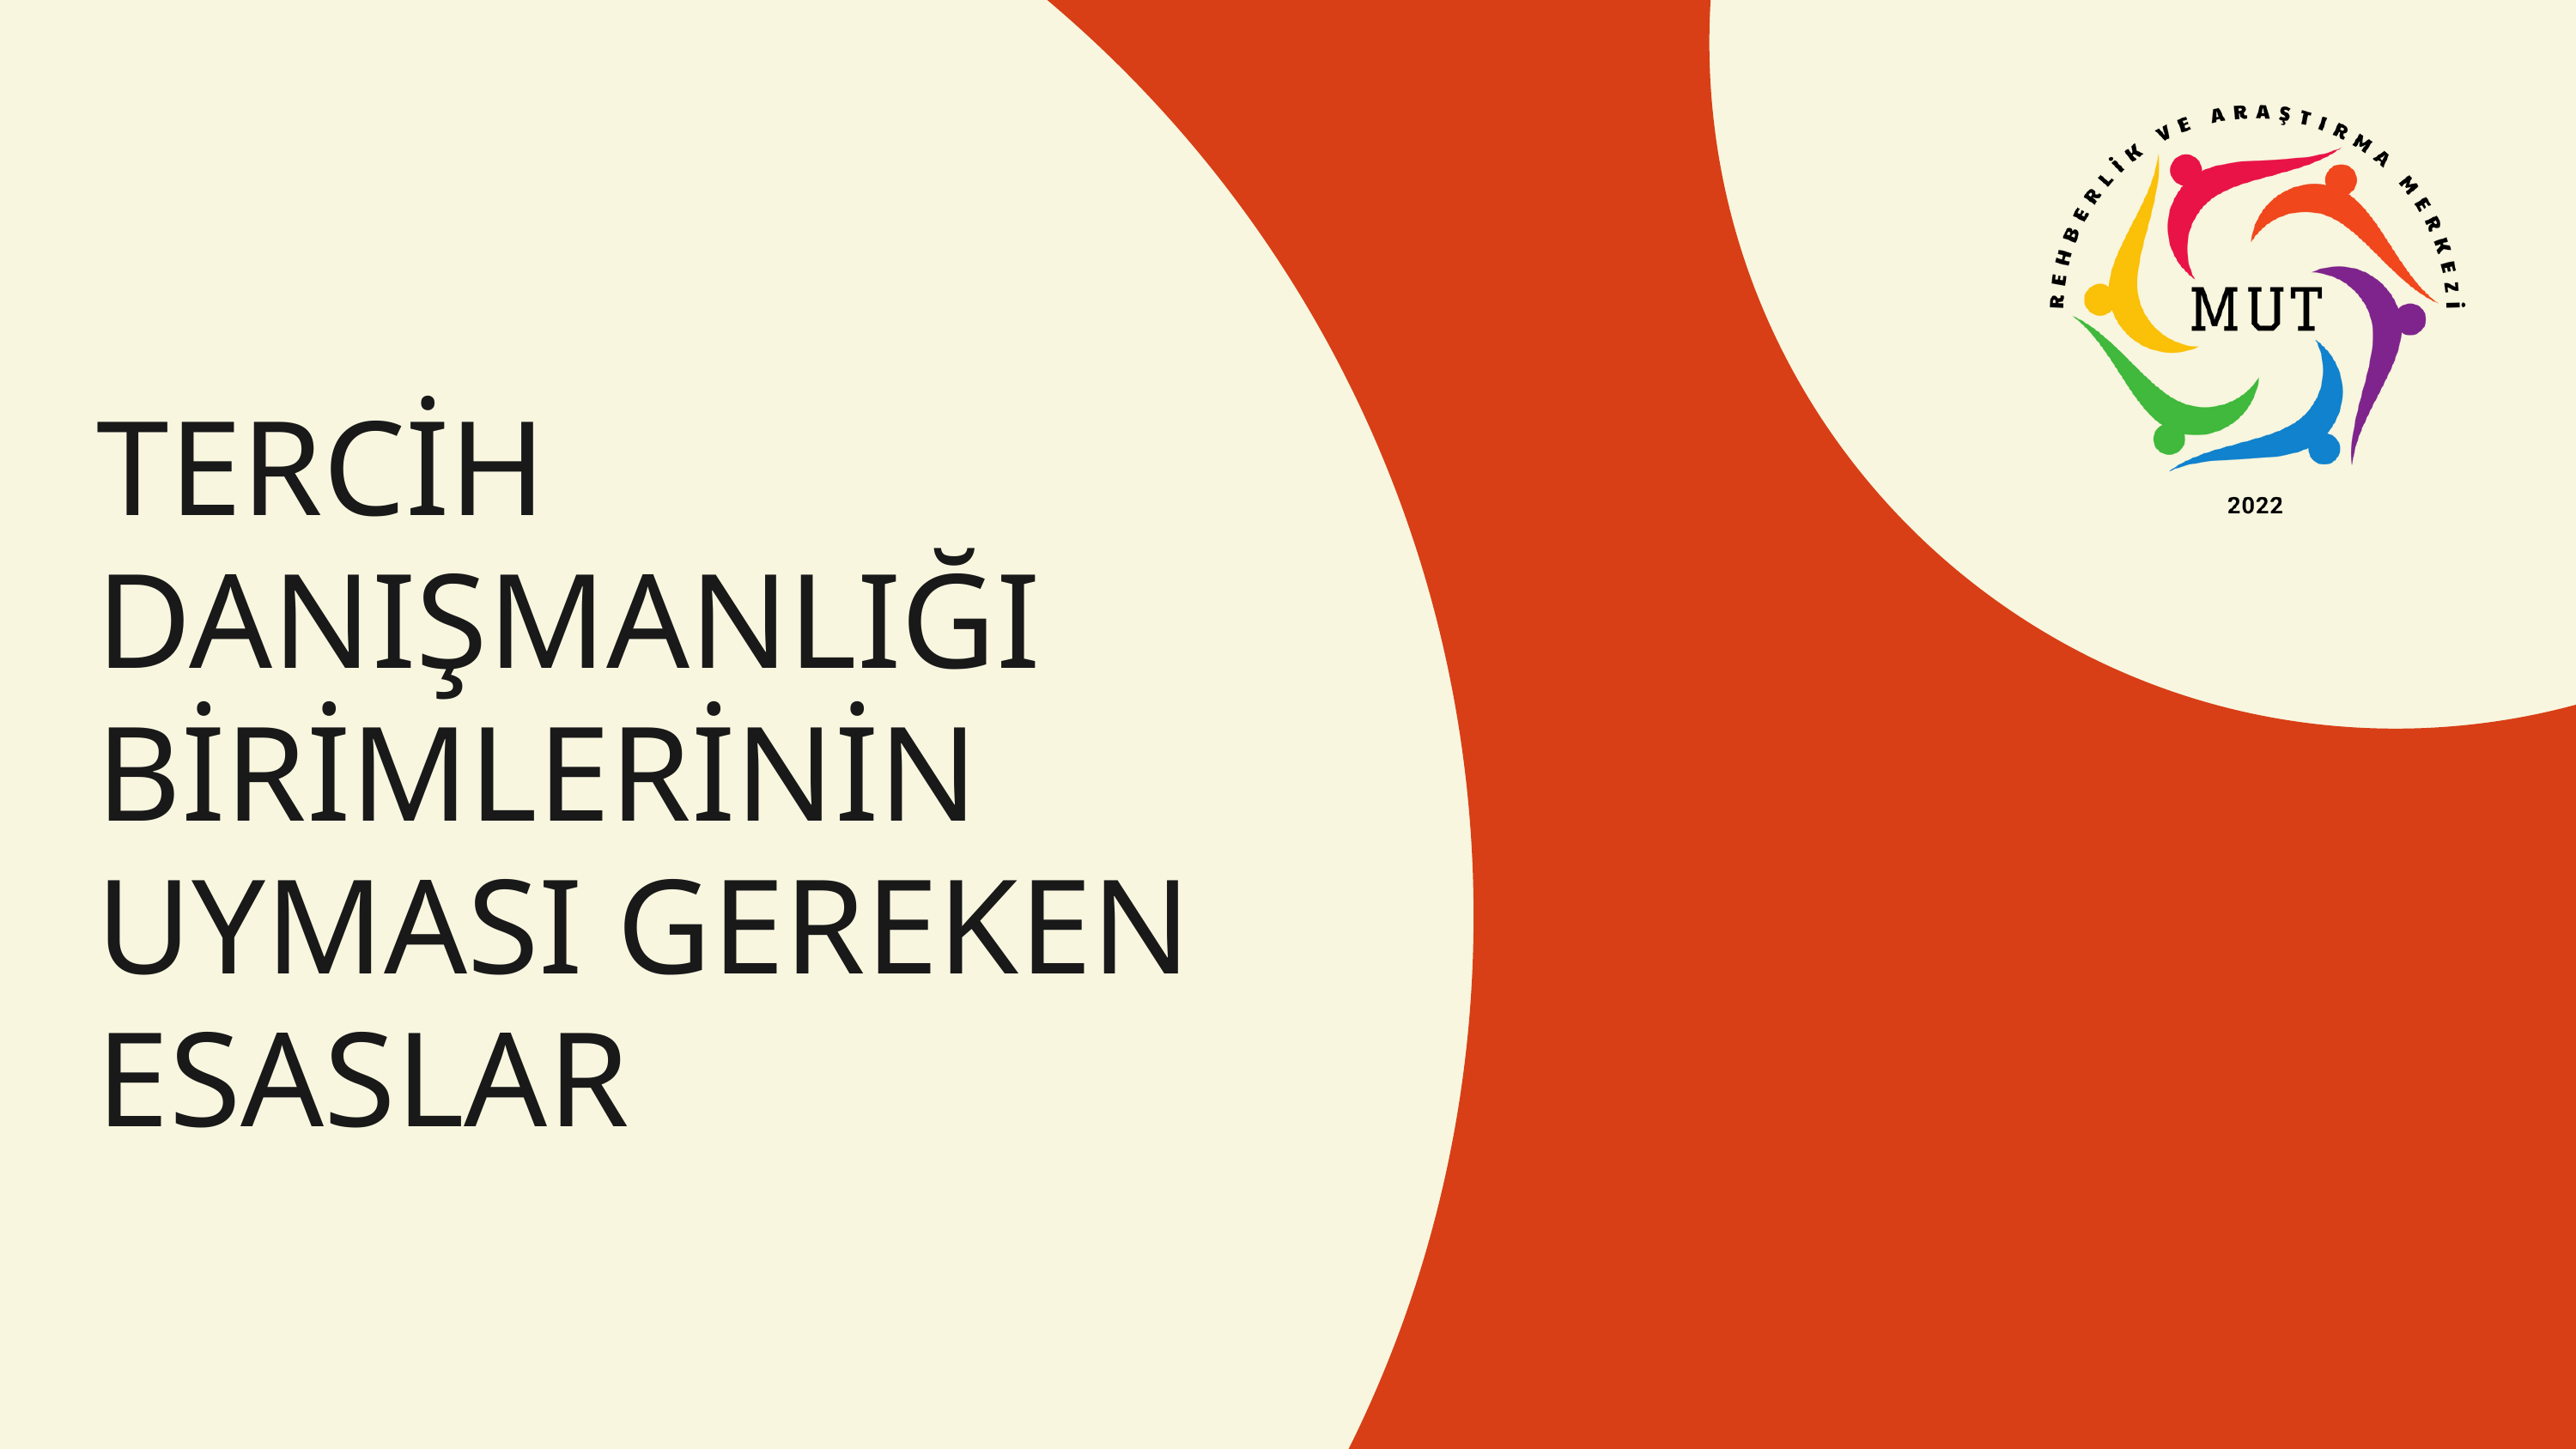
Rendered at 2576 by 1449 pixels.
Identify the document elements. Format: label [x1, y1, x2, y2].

text_box [1670, 0, 2576, 767]
text_box [0, 0, 1512, 1449]
